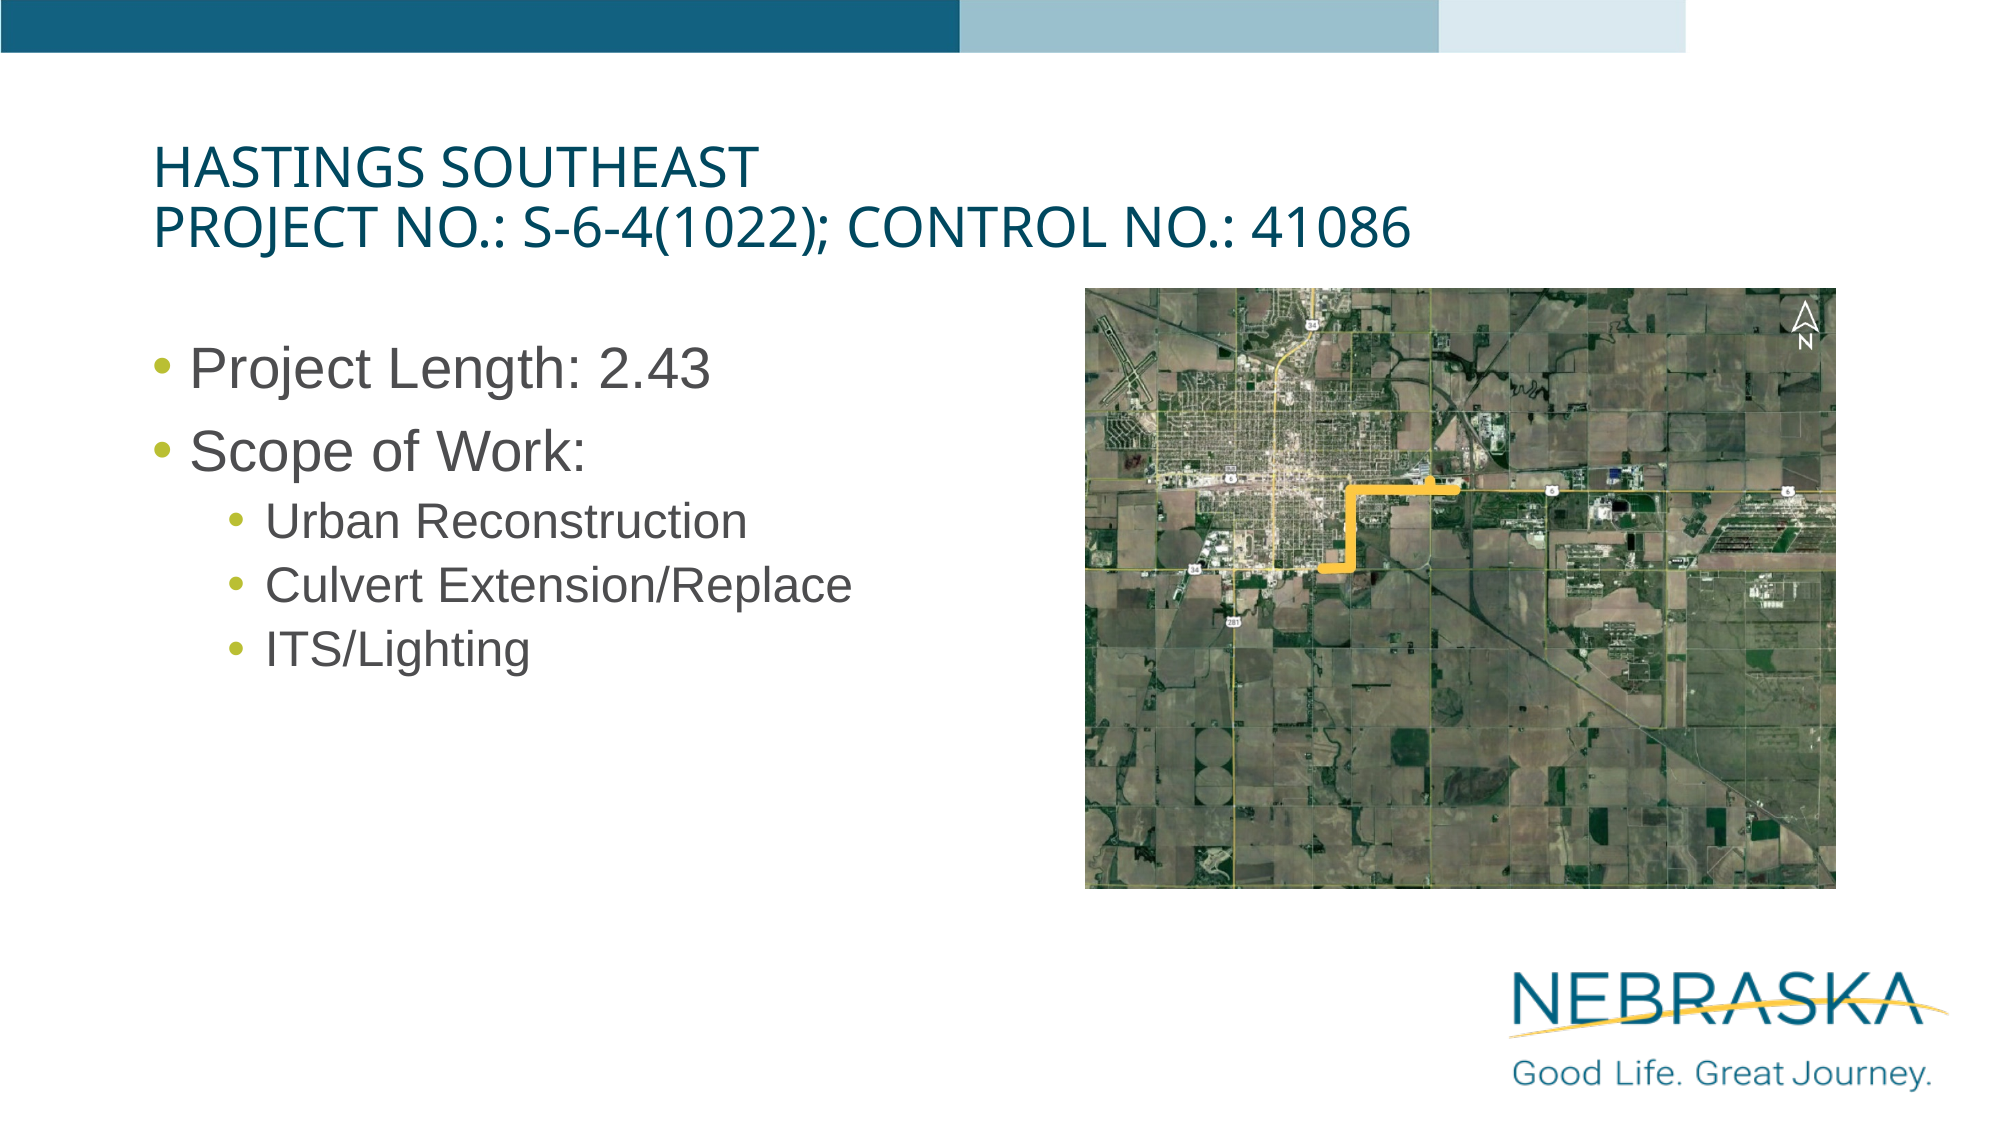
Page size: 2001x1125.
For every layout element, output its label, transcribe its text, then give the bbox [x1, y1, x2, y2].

list Project Length: 2.43 Scope of Work: Urban Reconstruction Culvert Extension/Replace ITS/Lighting [137, 330, 1863, 949]
title Hastings Southeast Project No.: S-6-4(1022); Control No.: 41086 [137, 90, 1863, 309]
picture [1085, 288, 1836, 889]
picture [0, 0, 2000, 53]
picture [1503, 970, 1954, 1099]
